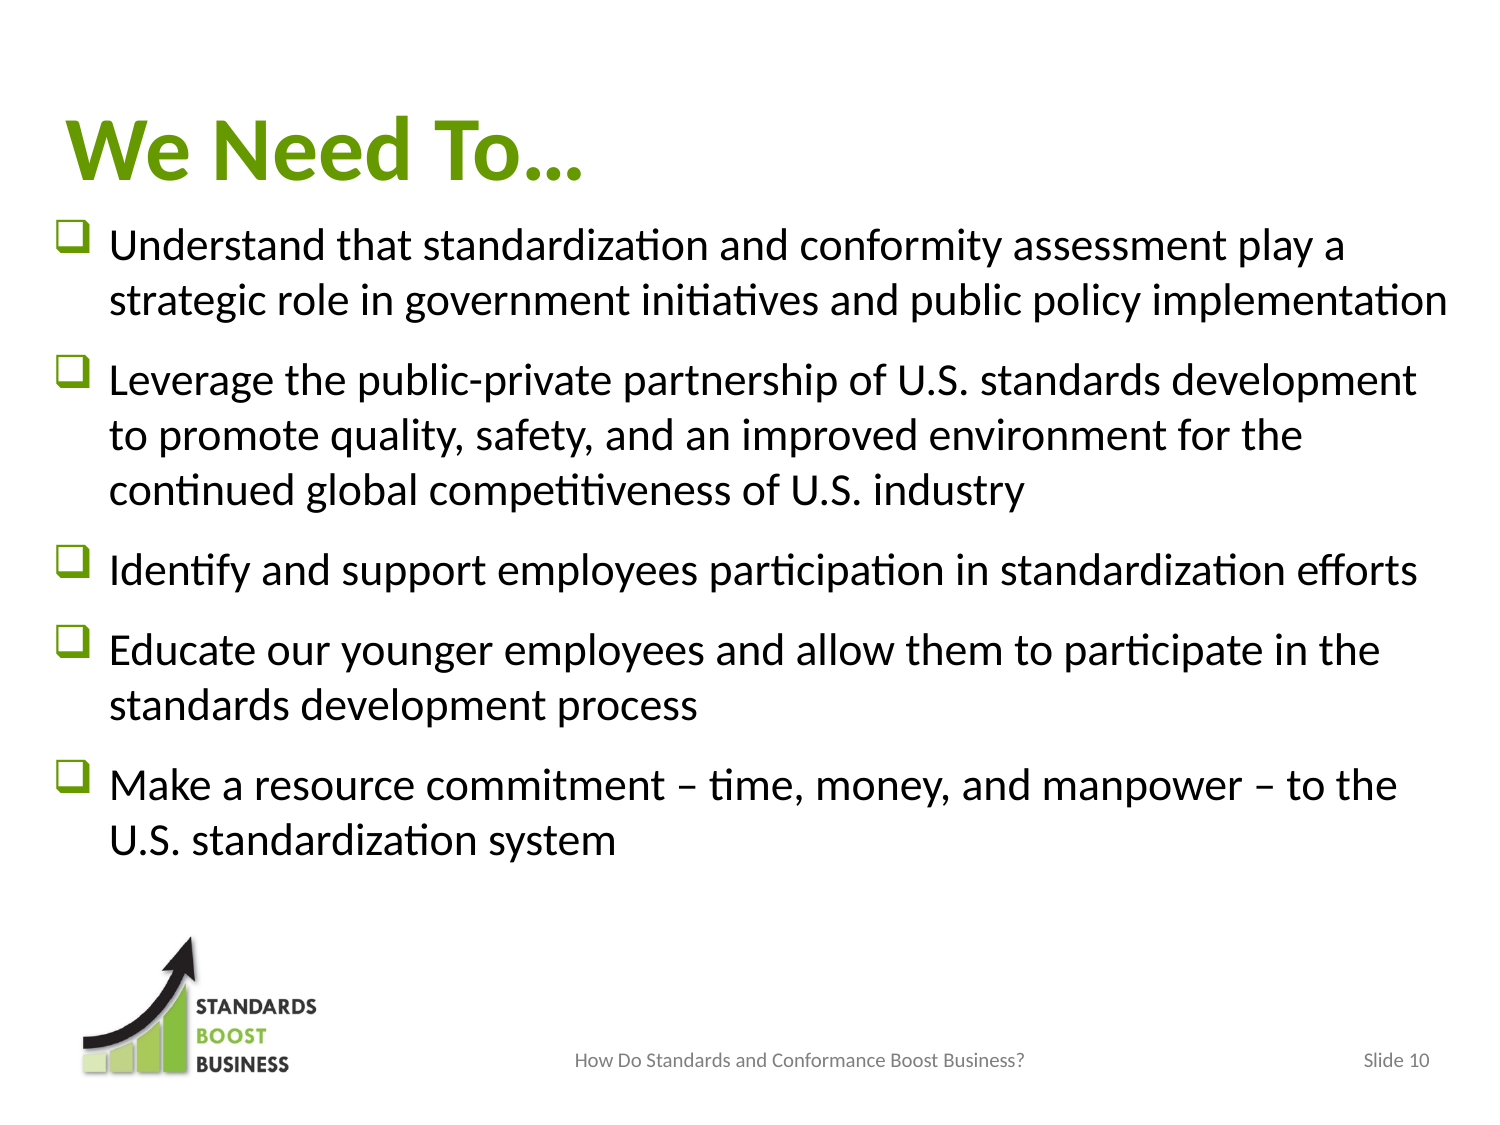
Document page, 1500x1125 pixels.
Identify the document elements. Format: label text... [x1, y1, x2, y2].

picture [75, 929, 323, 1081]
list Understand that standardization and conformity assessment play a strategic role in government initiatives and public policy implementation Leverage the public-private partnership of U.S. standards development to promote quality, safety, and an improved environment for the continued global competitiveness of U.S. industry Identify and support employees participation in standardization efforts Educate our younger employees and allow them to participate in the standards development process Make a resource commitment – time, money, and manpower – to the U.S. standardization system [37, 207, 1476, 928]
title We Need To… [49, 49, 1438, 207]
